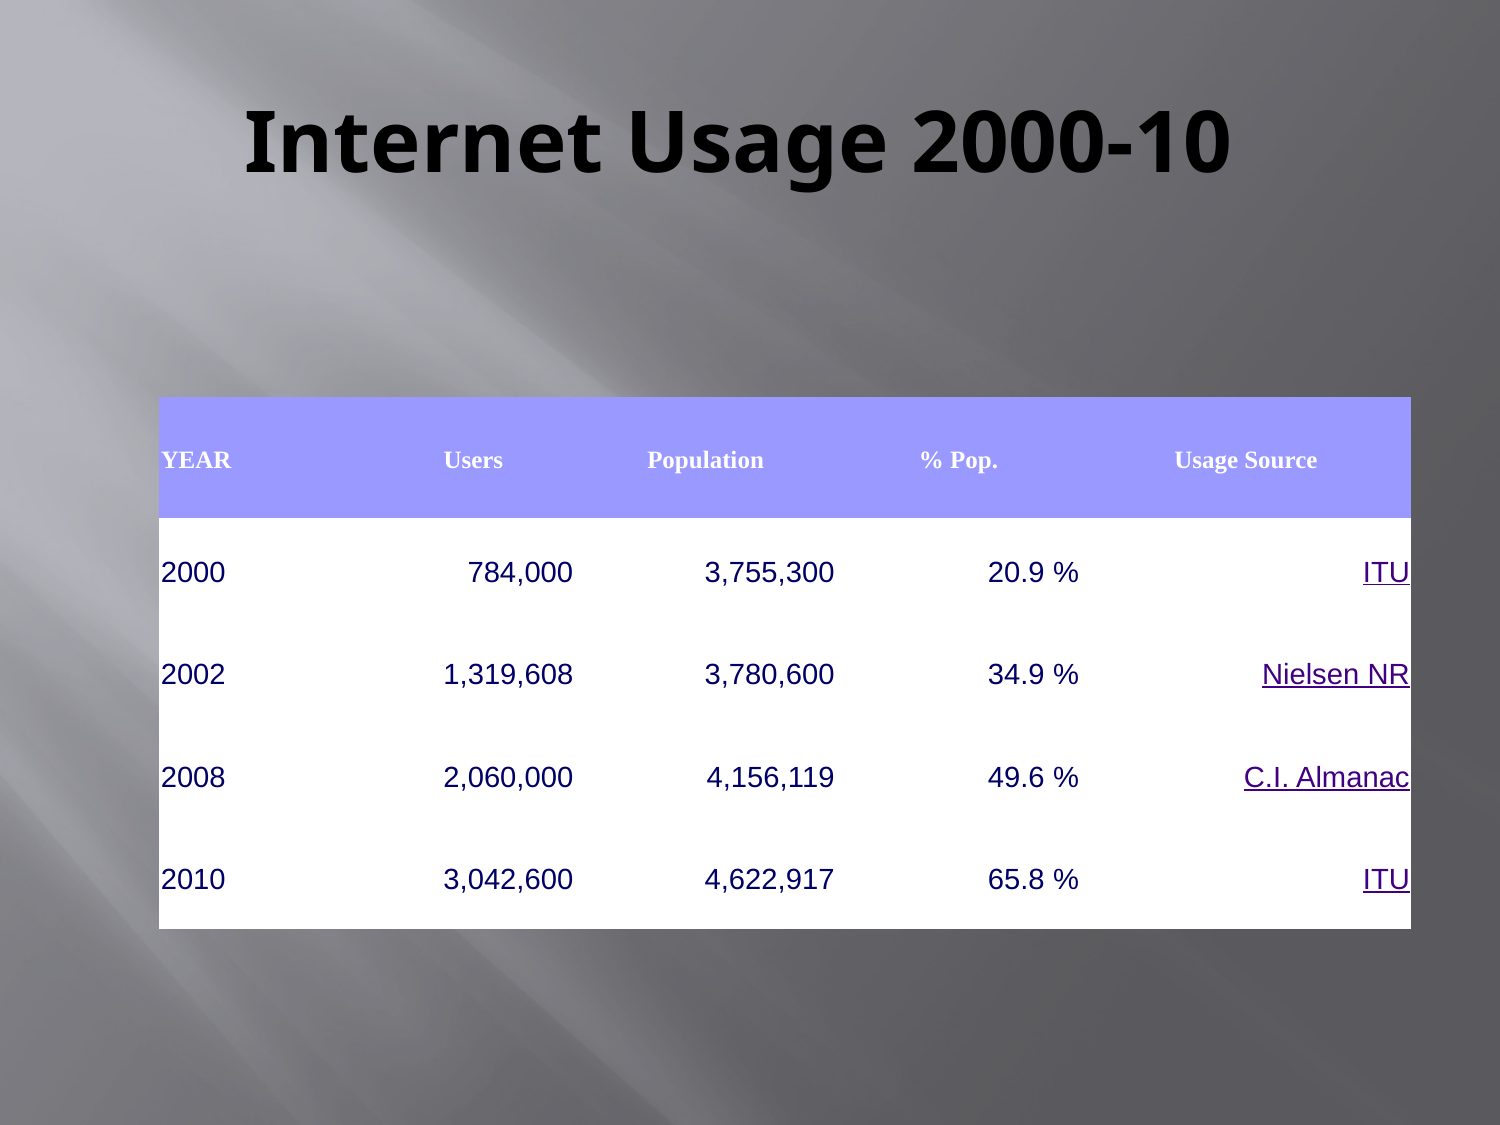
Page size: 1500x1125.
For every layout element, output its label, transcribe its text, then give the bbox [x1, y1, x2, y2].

table_header Population [575, 397, 836, 518]
table_header YEAR [159, 397, 372, 518]
table_cell 2010 [159, 826, 372, 929]
table_cell 49.6 % [836, 723, 1081, 826]
title Internet Usage 2000-10 [75, 45, 1425, 233]
table_cell 34.9 % [836, 621, 1081, 723]
table_cell 4,156,119 [575, 723, 836, 826]
table_cell ITU [1081, 826, 1411, 929]
table_cell 3,755,300 [575, 518, 836, 621]
table_cell 3,042,600 [372, 826, 575, 929]
table_cell ITU [1081, 518, 1411, 621]
table_cell 2000 [159, 518, 372, 621]
table_cell C.I. Almanac [1081, 723, 1411, 826]
table_cell 4,622,917 [575, 826, 836, 929]
table_cell 784,000 [372, 518, 575, 621]
table_header Usage Source [1081, 397, 1411, 518]
table_cell 2,060,000 [372, 723, 575, 826]
table_header Users [372, 397, 575, 518]
table_cell 20.9 % [836, 518, 1081, 621]
table_header % Pop. [836, 397, 1081, 518]
table_cell 2008 [159, 723, 372, 826]
table_cell Nielsen NR [1081, 621, 1411, 723]
table_cell 2002 [159, 621, 372, 723]
table_cell 65.8 % [836, 826, 1081, 929]
table_cell 1,319,608 [372, 621, 575, 723]
table_cell 3,780,600 [575, 621, 836, 723]
